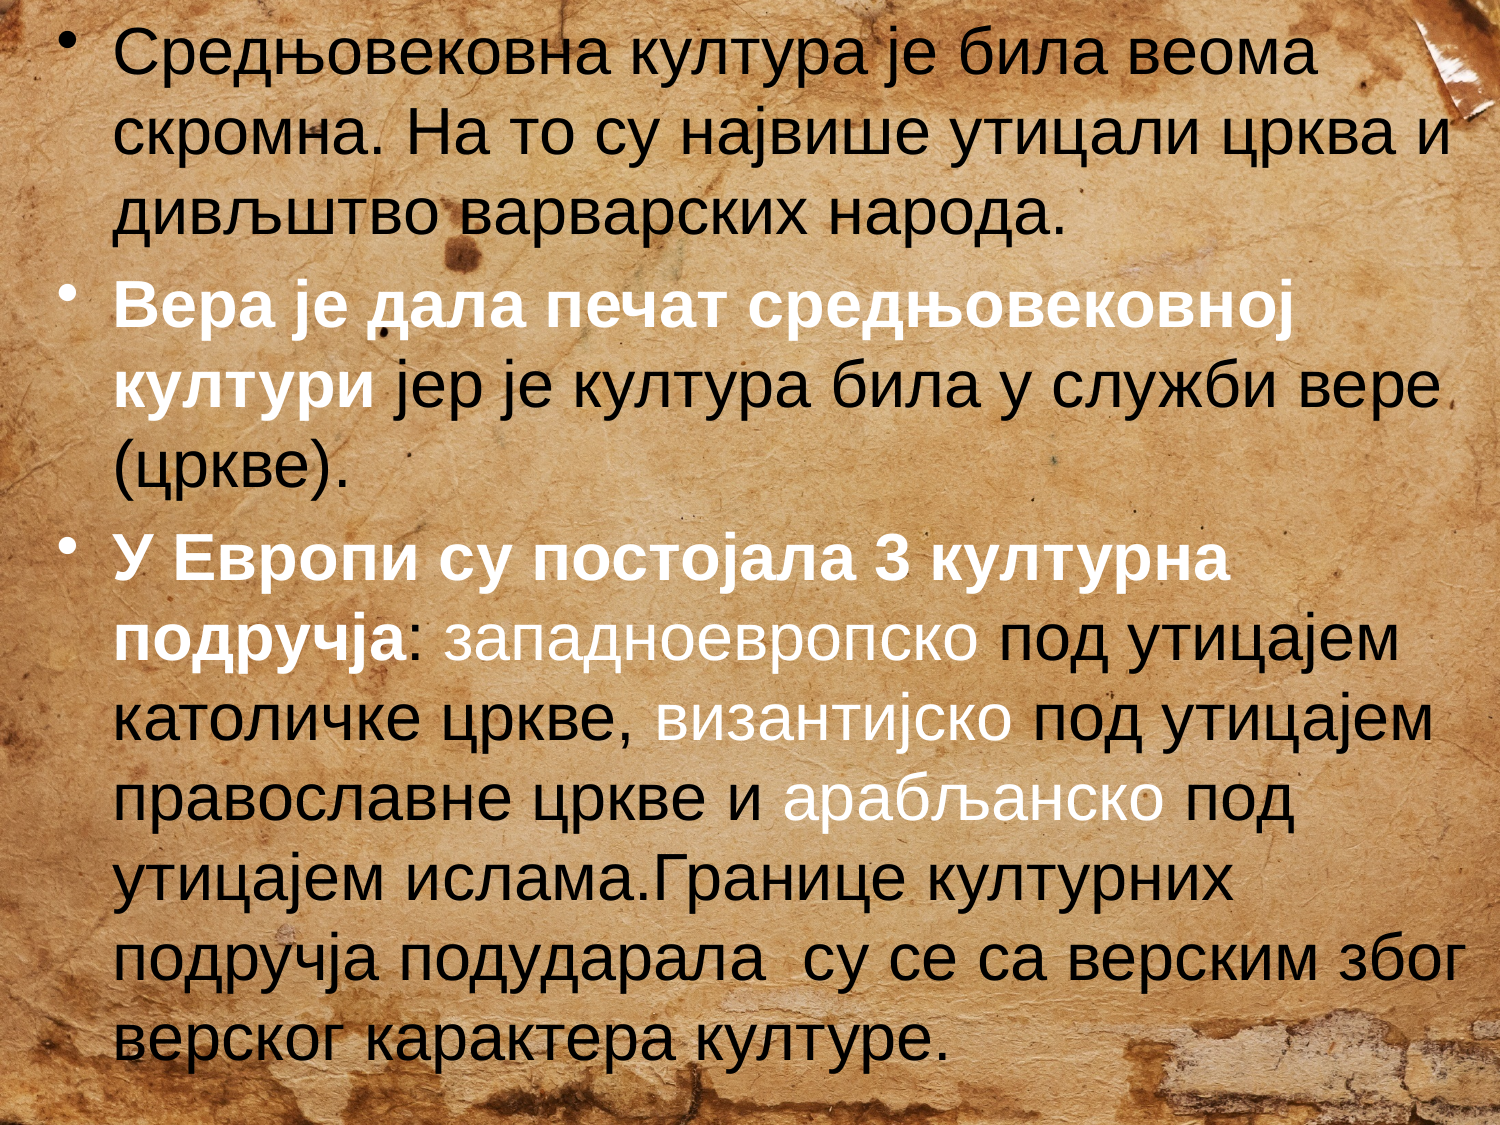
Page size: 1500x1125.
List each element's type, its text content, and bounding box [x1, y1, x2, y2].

picture [0, 0, 1500, 1125]
list Средњовековна култура је била веома скромна. На то су највише утицали црква и дивљштво варварских народа. Вера је дала печат средњовековној култури јер је култура била у служби вере (цркве). У Европи су постојала 3 културна подручја: западноевропско под утицајем католичке цркве, византијско под утицајем православне цркве и арабљанско под утицајем ислама.Границе културних подручја подударала су се са верским због верског карактера културе. [40, 0, 1500, 1083]
